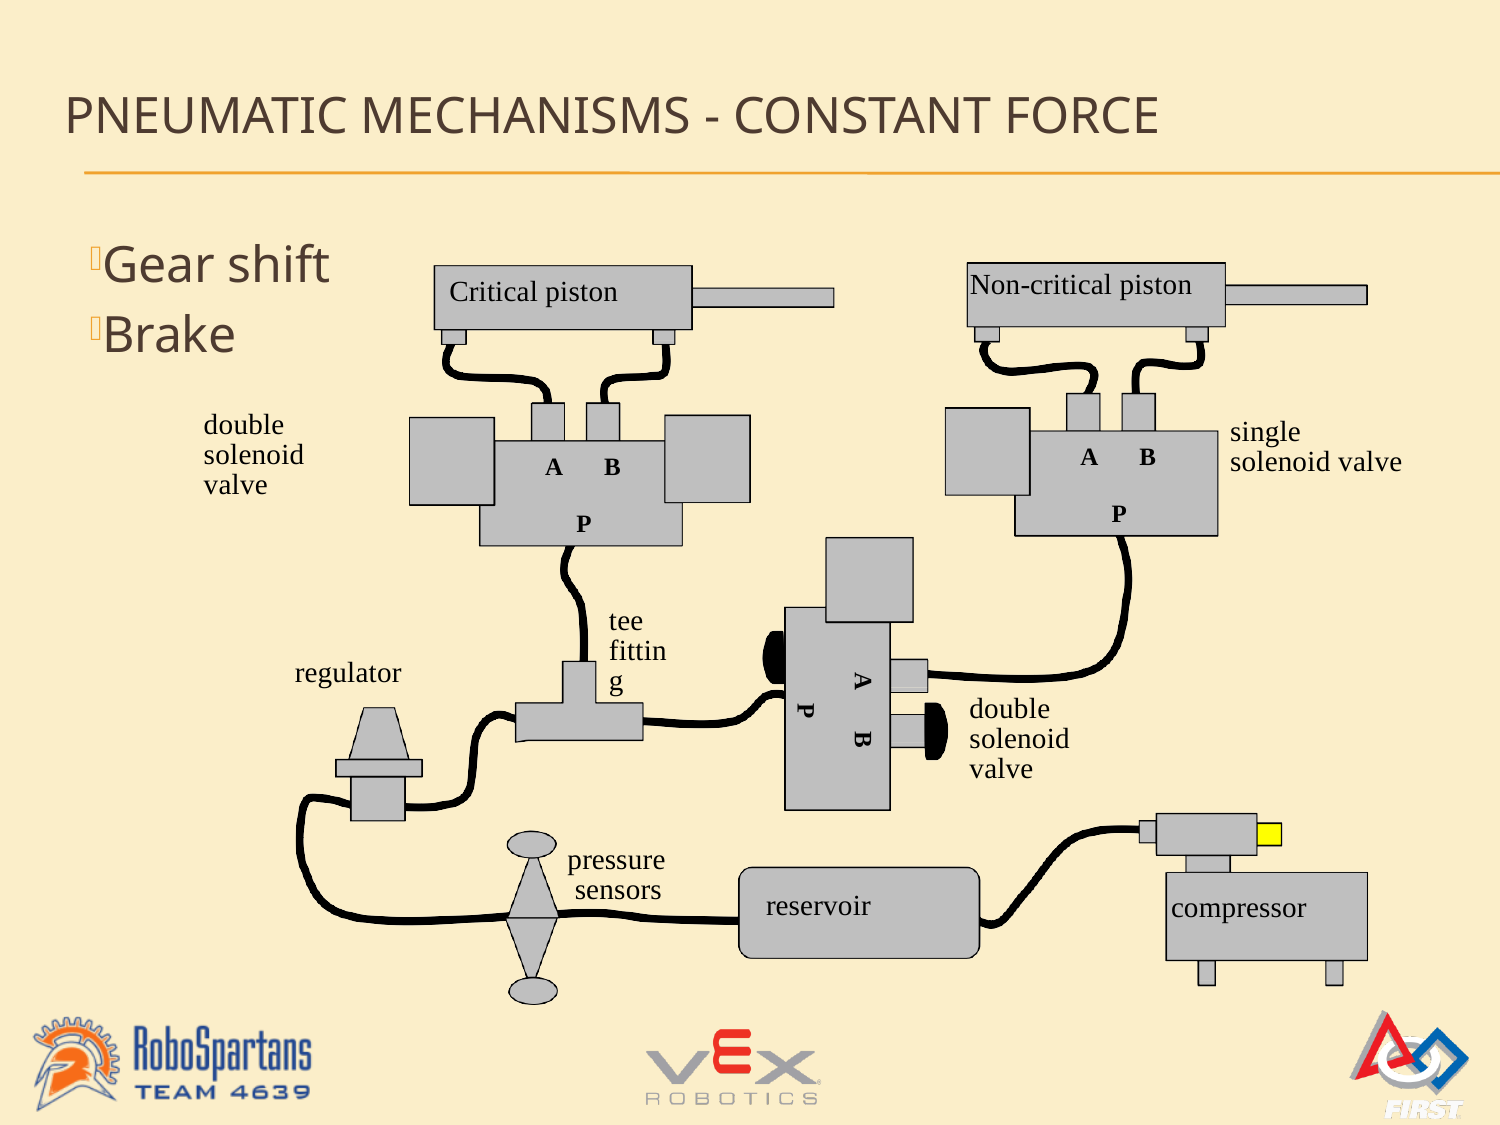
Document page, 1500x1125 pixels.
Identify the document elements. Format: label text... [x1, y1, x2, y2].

text_box P [574, 507, 594, 540]
text_box A B [1078, 440, 1157, 473]
text_box regulator [292, 652, 404, 690]
text_box A B [847, 670, 880, 694]
title Pneumatic Mechanisms - Constant Force [49, 75, 1475, 213]
text_box double solenoid valve pressure sensors [565, 694, 1143, 878]
text_box Critical piston [447, 272, 620, 310]
text_box [295, 262, 1369, 1005]
text_box compressor [1168, 888, 1309, 926]
text_box P [1109, 497, 1130, 530]
picture [28, 1016, 316, 1113]
text_box A B [543, 450, 621, 483]
text_box reservoir [763, 886, 873, 924]
picture [1349, 1010, 1469, 1119]
text_box tee fitting [606, 606, 684, 669]
list Gear shift Brake [75, 224, 713, 878]
picture [637, 1020, 825, 1113]
text_box Non-critical piston [967, 265, 1194, 303]
text_box double solenoid valve [201, 410, 378, 473]
text_box single solenoid valve [1227, 417, 1411, 480]
